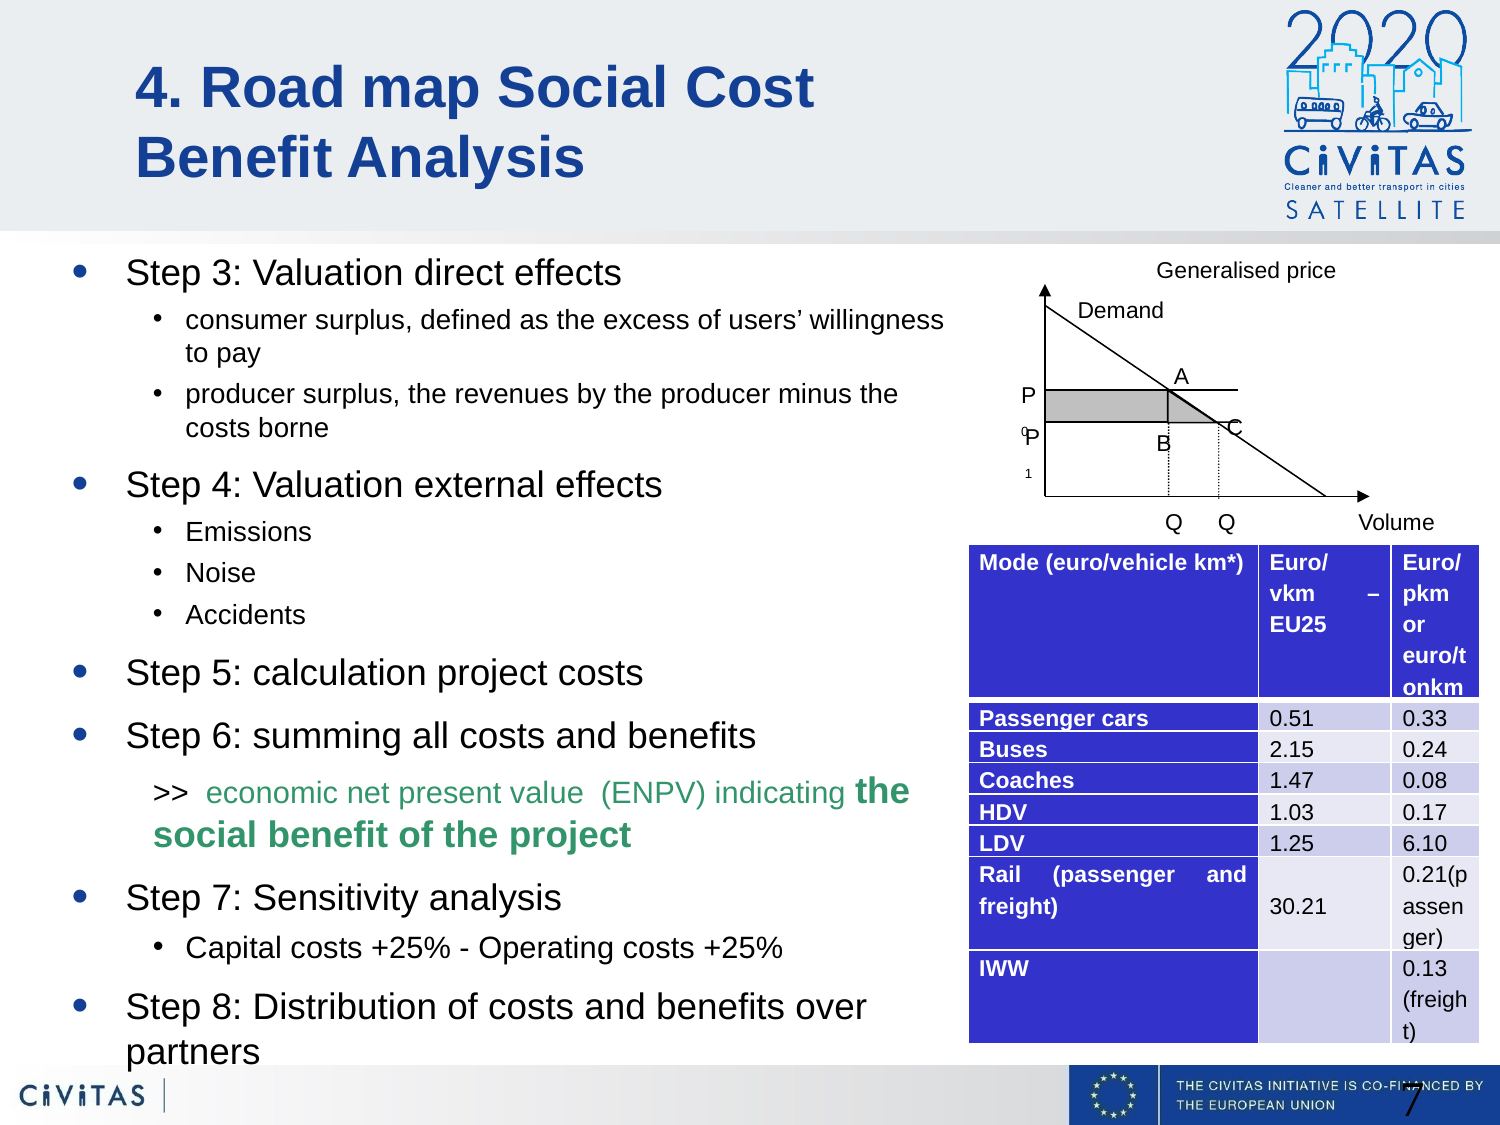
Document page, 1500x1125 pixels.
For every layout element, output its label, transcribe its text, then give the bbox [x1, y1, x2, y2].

table_header Euro/pkm or euro/tonkm [1392, 545, 1479, 697]
table_cell 0.33 [1392, 703, 1479, 730]
table_cell 0.08 [1392, 763, 1479, 793]
table_cell Buses [969, 732, 1258, 762]
table_cell HDV [969, 795, 1258, 824]
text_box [1009, 241, 1460, 540]
table_cell 0.13 (freight) [1392, 951, 1479, 1043]
table_cell 1.25 [1259, 826, 1390, 856]
table_cell Rail (passenger and freight) [969, 857, 1258, 949]
table_cell 1.47 [1259, 763, 1390, 793]
picture [0, 1065, 1500, 1125]
table_cell 0.17 [1392, 795, 1479, 824]
table_cell 0.21(passenger) [1392, 857, 1479, 949]
table_cell 0.24 [1392, 732, 1479, 762]
table_cell 0.51 [1259, 703, 1390, 730]
picture [1284, 10, 1475, 225]
table_cell [1259, 951, 1390, 1043]
text_box 4. Road map Social Cost Benefit Analysis [120, 41, 1019, 197]
slide_number 7 [1384, 1058, 1471, 1112]
table_cell LDV [969, 826, 1258, 856]
table_cell 1.03 [1259, 795, 1390, 824]
table_cell 30.21 [1259, 857, 1390, 949]
table_cell IWW [969, 951, 1258, 1043]
table_header Euro/ vkm – EU25 [1259, 547, 1390, 697]
list Step 3: Valuation direct effects consumer surplus, defined as the excess of users’ willingness to pay producer surplus, the revenues by the producer minus the costs borne Step 4: Valuation external effects Emissions Noise Accidents Step 5: calculation project costs Step 6: summing all costs and benefits >> economic net present value (ENPV) indicating the social benefit of the project Step 7: Sensitivity analysis Capital costs +25% - Operating costs +25% Step 8: Distribution of costs and benefits over partners [29, 241, 971, 1081]
table_cell 6.10 [1392, 826, 1479, 856]
table_cell Passenger cars [969, 703, 1258, 730]
table_cell 2.15 [1259, 732, 1390, 762]
table_header Mode (euro/vehicle km*) [969, 545, 1258, 697]
table_cell Coaches [969, 763, 1258, 793]
